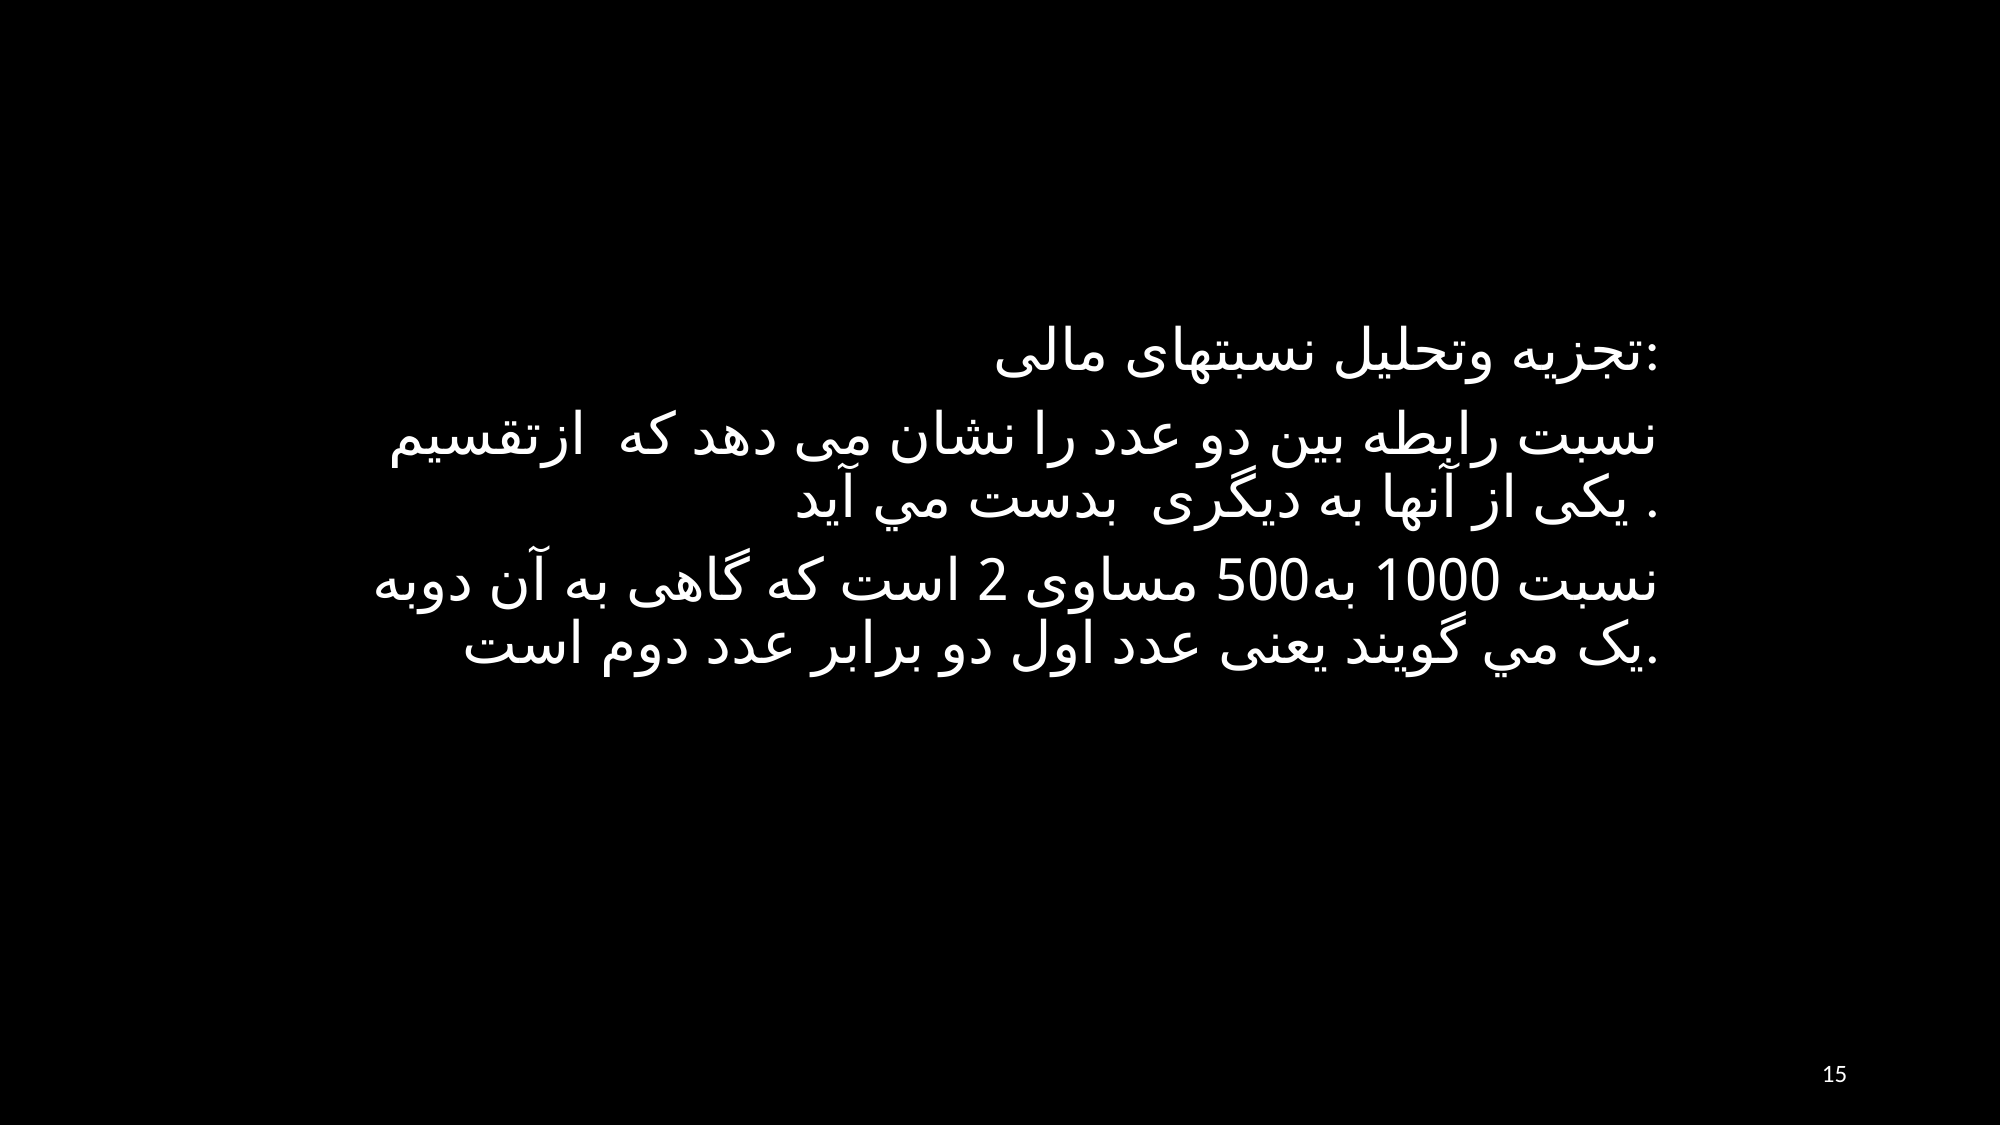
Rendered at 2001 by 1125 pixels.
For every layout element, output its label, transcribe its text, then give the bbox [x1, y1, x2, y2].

slide_number 15 [1412, 1042, 1863, 1103]
list تجزيه وتحليل نسبتهای مالی: نسبت رابطه بين دو عدد را نشان می دهد كه ازتقسيم يكی از آنها به ديگری بدست مي آيد . نسبت 1000 به500 مساوی 2 است كه گاهی به آن دوبه يک مي گويند يعنی عدد اول دو برابر عدد دوم است. [324, 312, 1675, 941]
